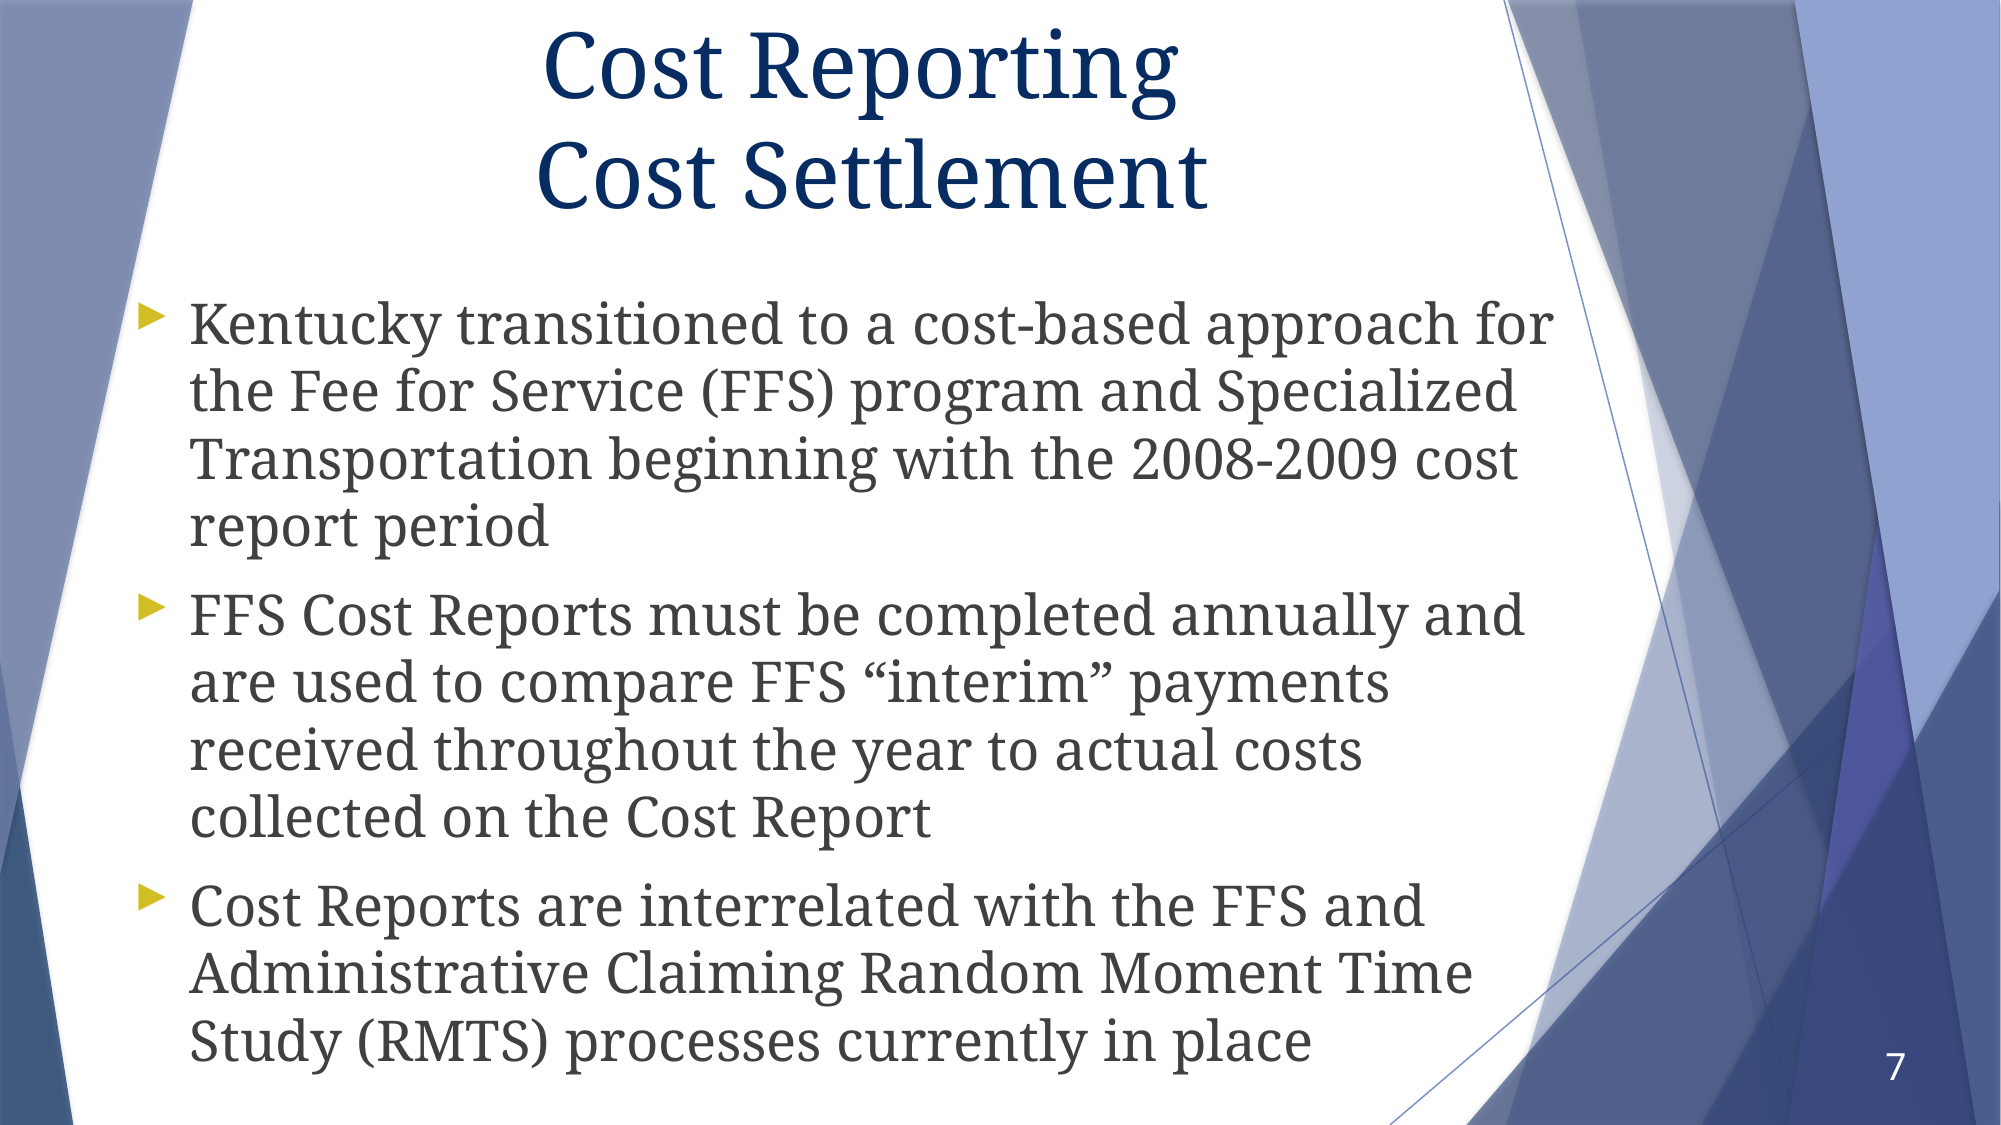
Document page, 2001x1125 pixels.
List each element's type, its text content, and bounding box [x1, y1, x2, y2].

title Cost Reporting Cost Settlement [167, 0, 1578, 217]
list Kentucky transitioned to a cost-based approach for the Fee for Service (FFS) program and Specialized Transportation beginning with the 2008-2009 cost report period FFS Cost Reports must be completed annually and are used to compare FFS “interim” payments received throughout the year to actual costs collected on the Cost Report Cost Reports are interrelated with the FFS and Administrative Claiming Random Moment Time Study (RMTS) processes currently in place [118, 280, 1627, 1125]
slide_number 7 [1809, 1035, 1922, 1096]
